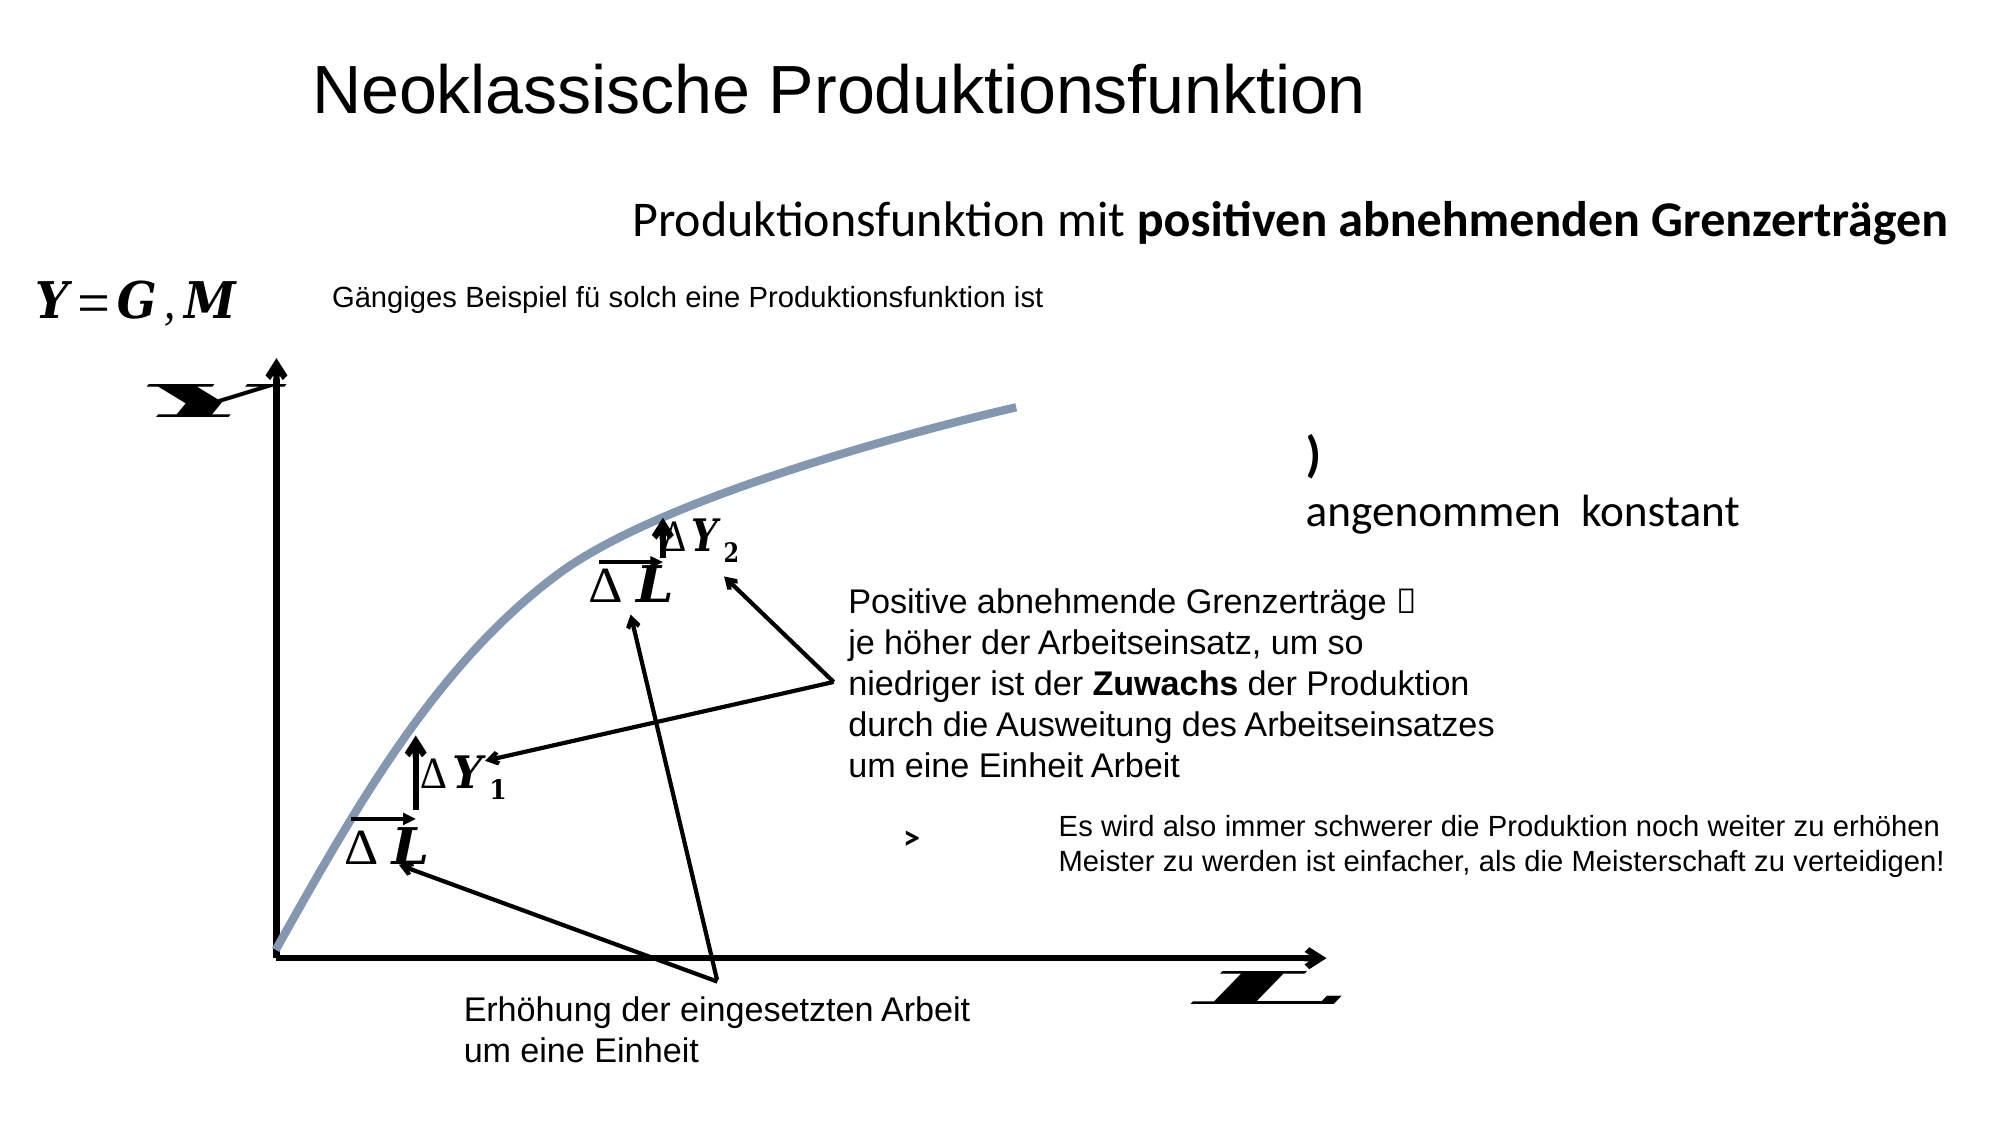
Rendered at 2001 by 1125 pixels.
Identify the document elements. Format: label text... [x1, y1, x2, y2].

text_box Erhöhung der eingesetzten Arbeit um eine Einheit [449, 979, 986, 1077]
text_box Produktionsfunktion mit positiven abnehmenden Grenzerträgen [617, 178, 1964, 254]
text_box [398, 864, 718, 982]
text_box [277, 406, 1017, 950]
text_box Es wird also immer schwerer die Produktion noch weiter zu erhöhen Meister zu werden ist einfacher, als die Meisterschaft zu verteidigen! [1044, 800, 1984, 885]
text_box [718, 685, 834, 761]
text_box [630, 614, 718, 980]
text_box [485, 685, 630, 761]
text_box Neoklassische Produktionsfunktion [298, 38, 1380, 134]
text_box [724, 576, 834, 685]
